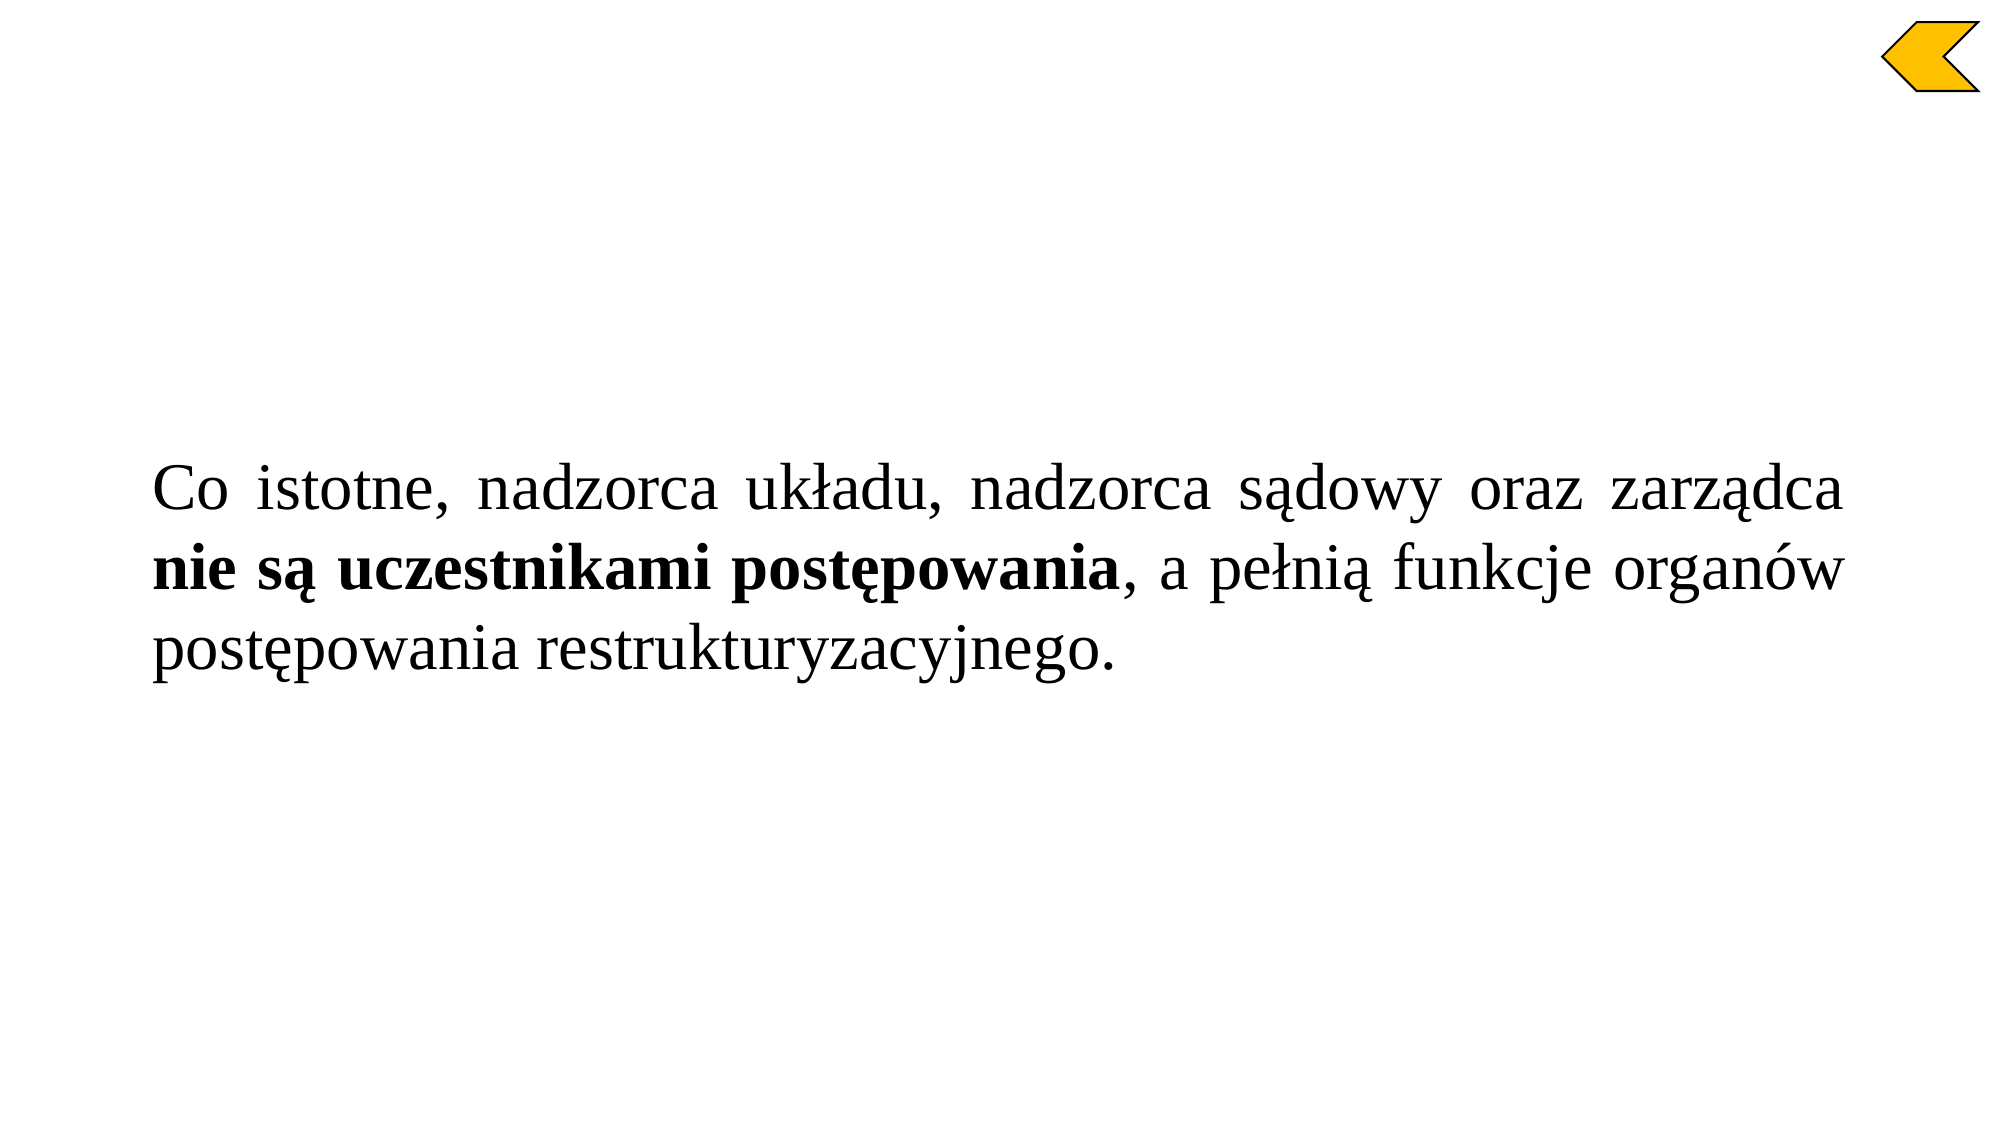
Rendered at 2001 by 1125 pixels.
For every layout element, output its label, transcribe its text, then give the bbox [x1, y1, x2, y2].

text_box [1880, 21, 1981, 93]
list Co istotne, nadzorca układu, nadzorca sądowy oraz zarządca nie są uczestnikami postępowania, a pełnią funkcje organów postępowania restrukturyzacyjnego. [137, 109, 1863, 1015]
